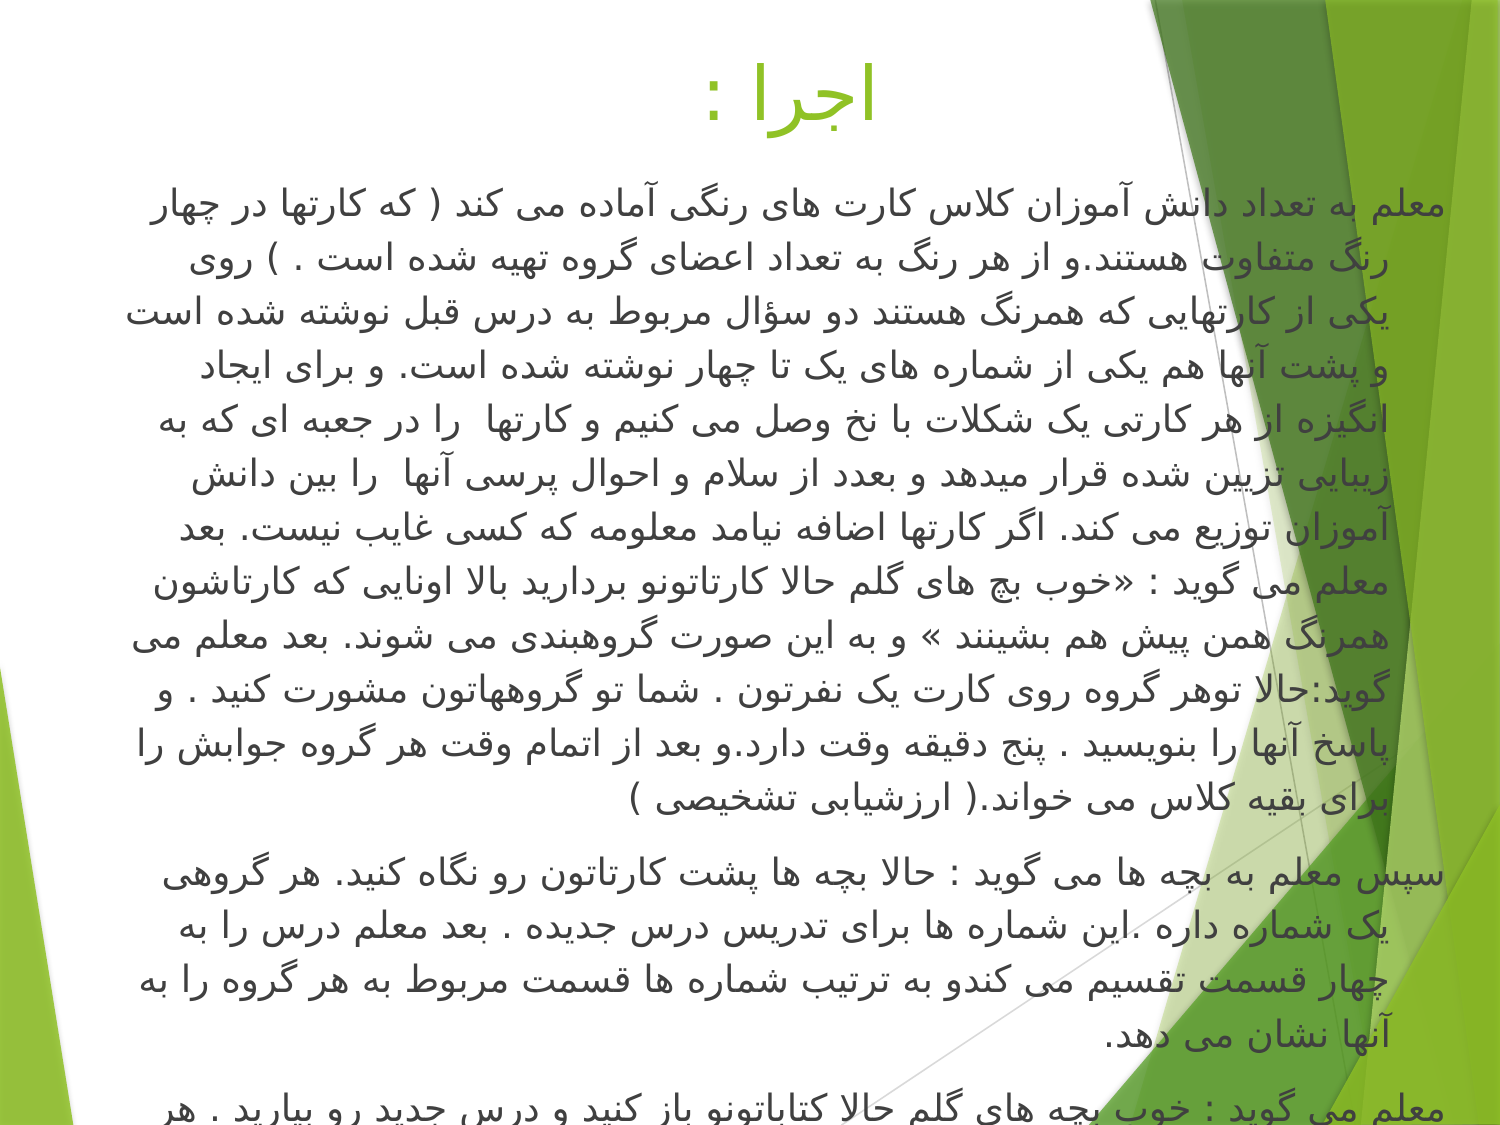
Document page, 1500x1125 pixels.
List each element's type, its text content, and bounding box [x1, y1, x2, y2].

list معلم به تعداد دانش آموزان کلاس کارت های رنگی آماده می کند ( که کارتها در چهار رنگ متفاوت هستند.و از هر رنگ به تعداد اعضای گروه تهیه شده است . ) روی یکی از کارتهایی که همرنگ هستند دو سؤال مربوط به درس قبل نوشته شده است و پشت آنها هم یکی از شماره های یک تا چهار نوشته شده است. و برای ایجاد انگیزه از هر کارتی یک شکلات با نخ وصل می کنیم و کارتها را در جعبه ای که به زیبایی تزیین شده قرار میدهد و بعدد از سلام و احوال پرسی آنها را بین دانش آموزان توزیع می کند. اگر کارتها اضافه نیامد معلومه که کسی غایب نیست. بعد معلم می گوید : «خوب بچ های گلم حالا کارتاتونو بردارید بالا اونایی که کارتاشون همرنگ همن پیش هم بشینند » و به این صورت گروهبندی می شوند. بعد معلم می گوید:حالا توهر گروه روی کارت یک نفرتون . شما تو گروههاتون مشورت کنید . و پاسخ آنها را بنویسید . پنج دقیقه وقت دارد.و بعد از اتمام وقت هر گروه جوابش را برای بقیه کلاس می خواند.( ارزشیابی تشخیصی ) سپس معلم به بچه ها می گوید : حالا بچه ها پشت کارتاتون رو نگاه کنید. هر گروهی یک شماره داره .این شماره ها برای تدریس درس جدیده . بعد معلم درس را به چهار قسمت تقسیم می کندو به ترتیب شماره ها قسمت مربوط به هر گروه را به آنها نشان می دهد. معلم می گوید : خوب بچه های گلم حالا کتاباتونو باز کنید و درس جدید رو بیارید . هر گروهی باید قسمت مربوط به خودشو مطالعه کنه . بعد از ده دقیقه وقتتون تموم میشه و شما باید مطالبی رو که یاد گرفتید برای بقیه توضیح بدید تا اونا هم یاد بگیرن .( اول گروه یک ، بعد دو و الی آخر) . [99, 162, 1463, 1075]
title اجرا : [162, 37, 1438, 162]
